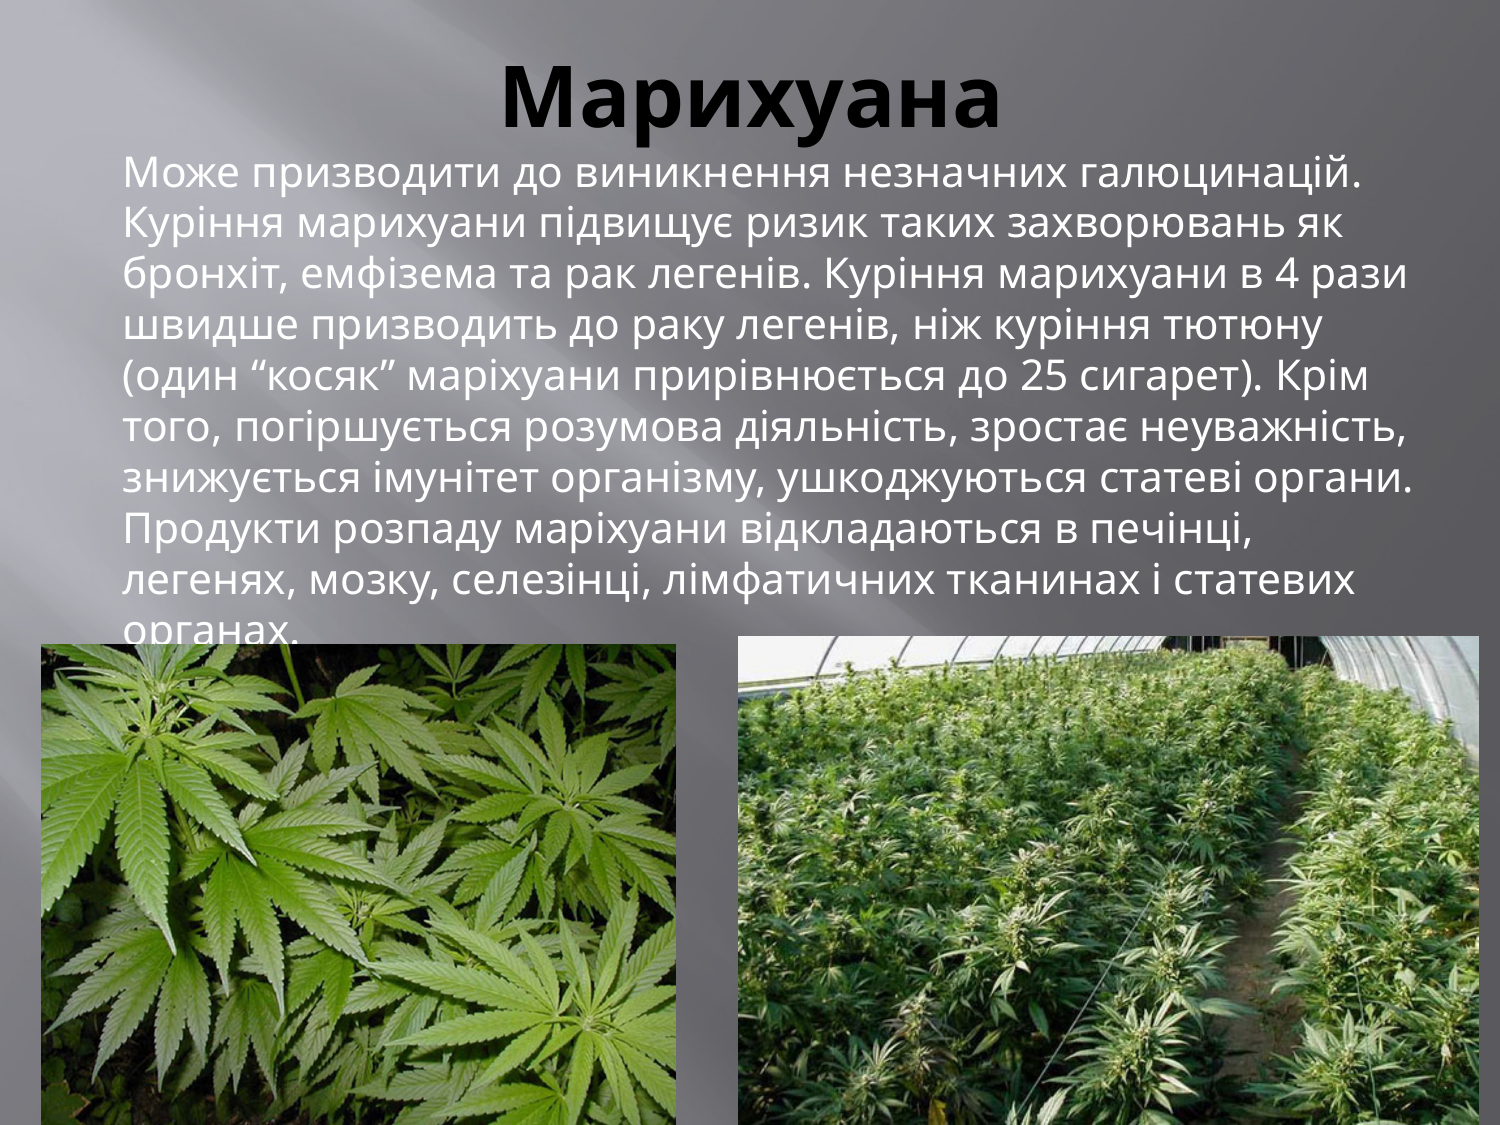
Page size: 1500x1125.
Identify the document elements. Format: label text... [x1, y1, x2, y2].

picture [41, 644, 677, 1125]
picture [737, 636, 1479, 1125]
title Марихуана [76, 0, 1427, 188]
list Може призводити до виникнення незначних галюцинацій. Куріння марихуани підвищує ризик таких захворювань як бронхіт, емфізема та рак легенів. Куріння марихуани в 4 рази швидше призводить до раку легенів, ніж куріння тютюну (один “косяк” маріхуани прирівнюється до 25 сигарет). Крім того, погіршується розумова діяльність, зростає неуважність, знижується імунітет організму, ушкоджуються статеві органи. Продукти розпаду маріхуани відкладаються в печінці, легенях, мозку, селезінці, лімфатичних тканинах і статевих органах. [88, 137, 1439, 675]
